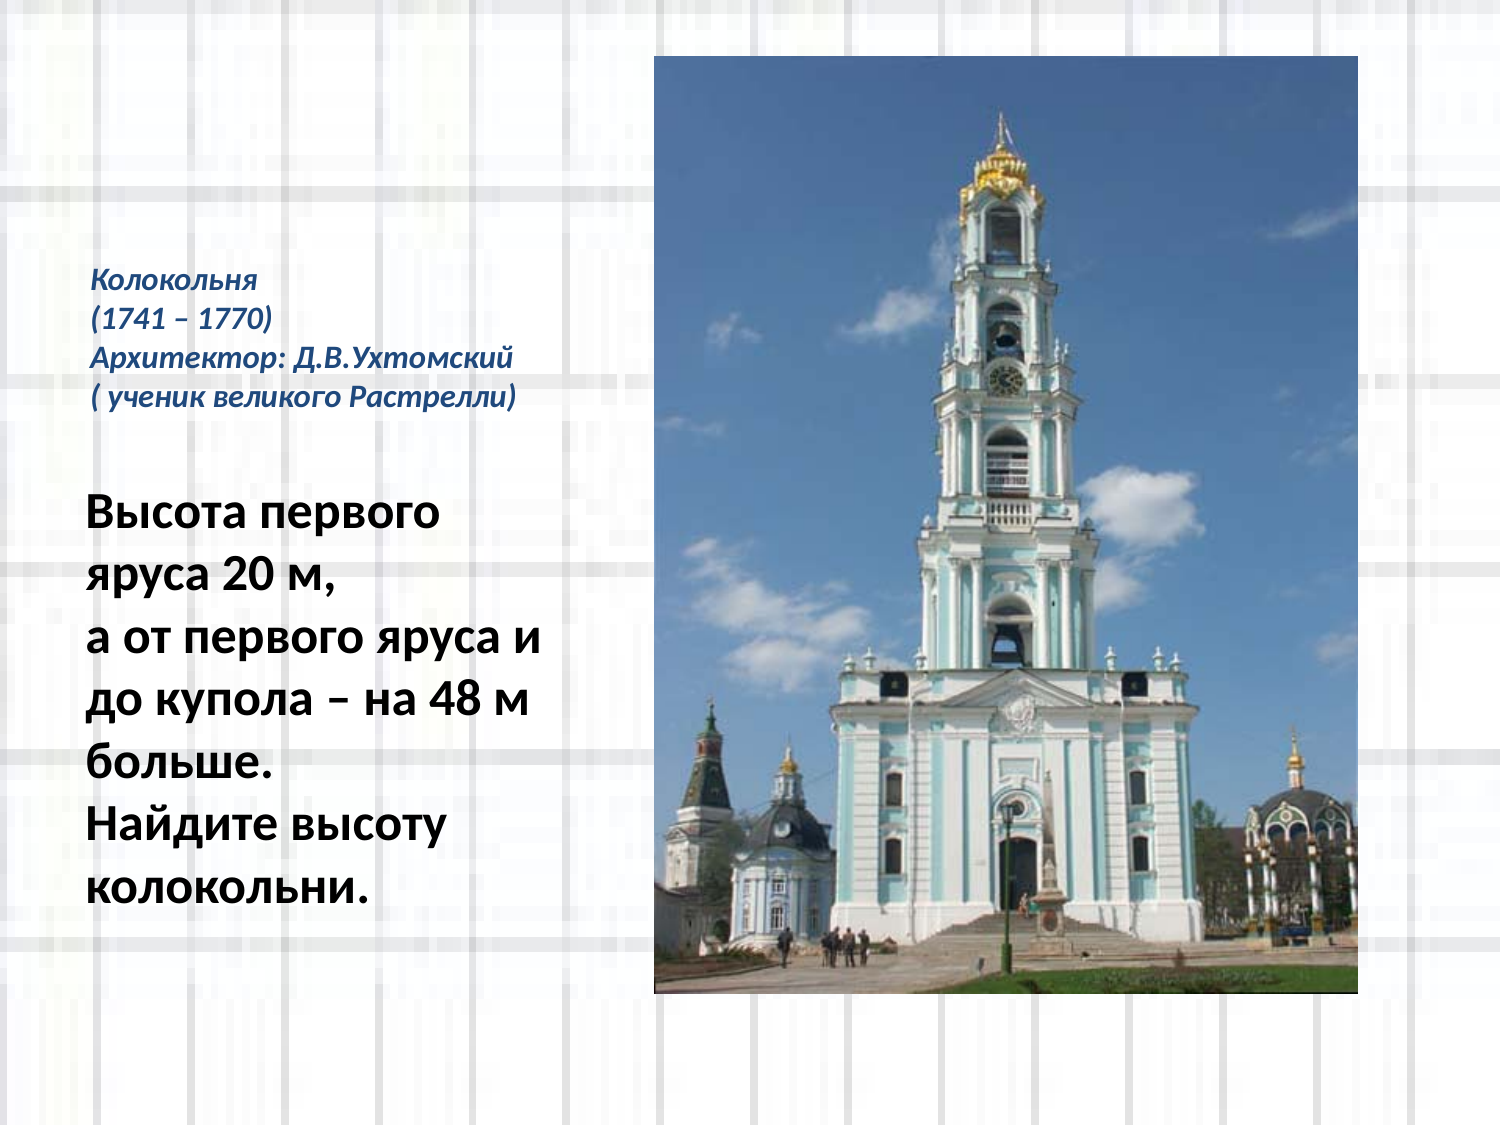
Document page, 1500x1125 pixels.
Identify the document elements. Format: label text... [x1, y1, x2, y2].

list Высота первого яруса 20 м, а от первого яруса и до купола – на 48 м больше. Найдите высоту колокольни. [70, 468, 564, 1005]
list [653, 55, 1358, 994]
title Колокольня (1741 – 1770) Архитектор: Д.В.Ухтомский ( ученик великого Растрелли) [75, 44, 569, 422]
picture [0, 0, 1500, 1125]
